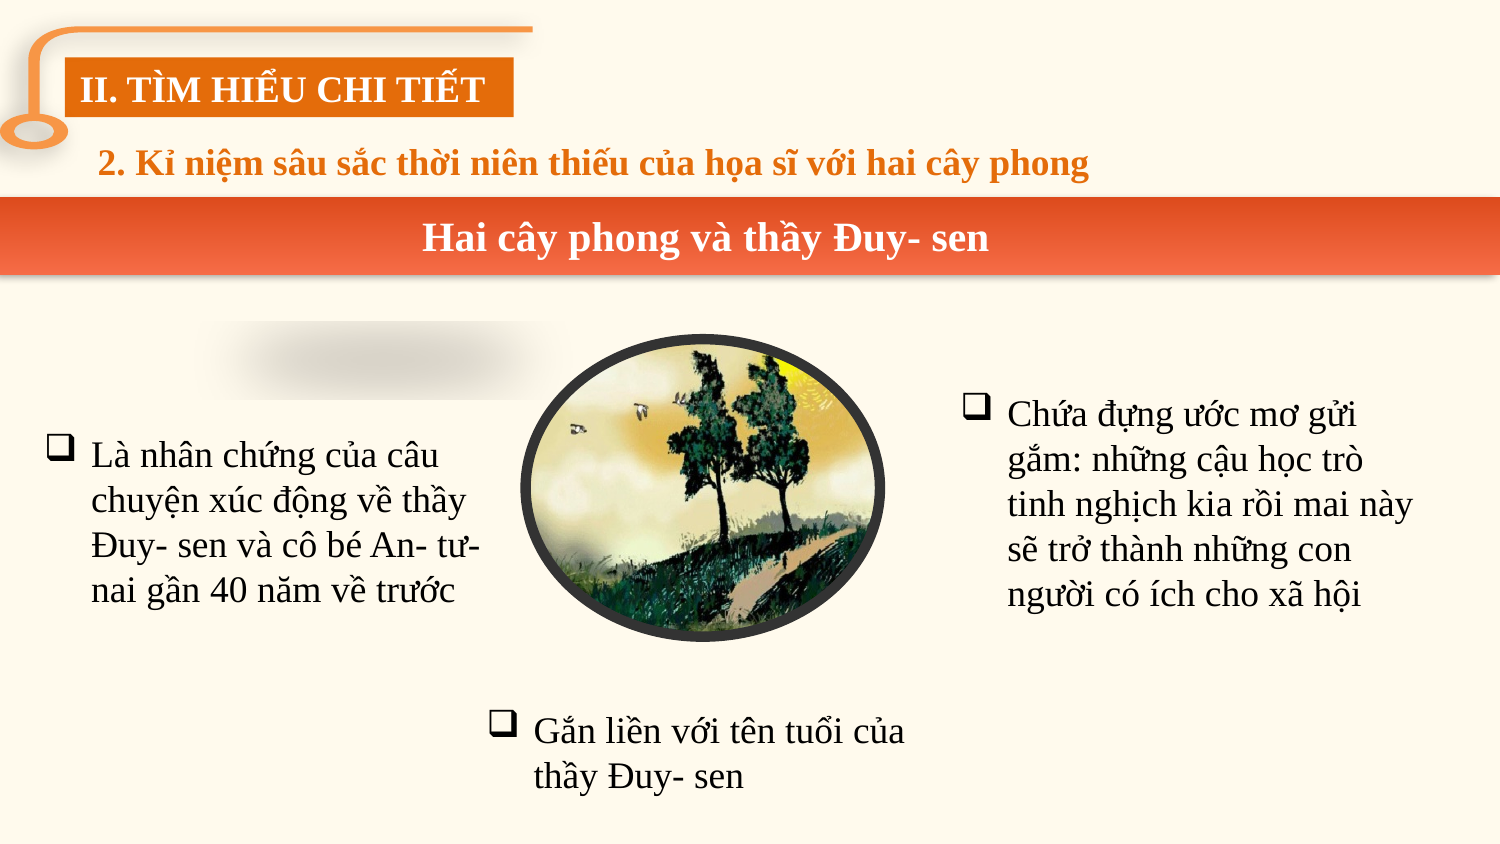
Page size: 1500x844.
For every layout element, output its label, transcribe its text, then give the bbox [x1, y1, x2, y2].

picture [525, 338, 881, 637]
text_box [0, 24, 535, 152]
text_box II. TÌM HIỂU CHI TIẾT [64, 57, 514, 118]
text_box Gắn liền với tên tuổi của thầy Đuy- sen [471, 699, 957, 804]
text_box [0, 195, 1500, 276]
text_box Chứa đựng ước mơ gửi gắm: những cậu học trò tinh nghịch kia rồi mai này sẽ trở thành những con người có ích cho xã hội [945, 381, 1430, 622]
text_box 2. Kỉ niệm sâu sắc thời niên thiếu của họa sĩ với hai cây phong [83, 130, 1247, 190]
text_box Hai cây phong và thầy Đuy- sen [407, 202, 1010, 268]
text_box Là nhân chứng của câu chuyện xúc động về thầy Đuy- sen và cô bé An- tư- nai gần 40 năm về trước [29, 422, 514, 618]
